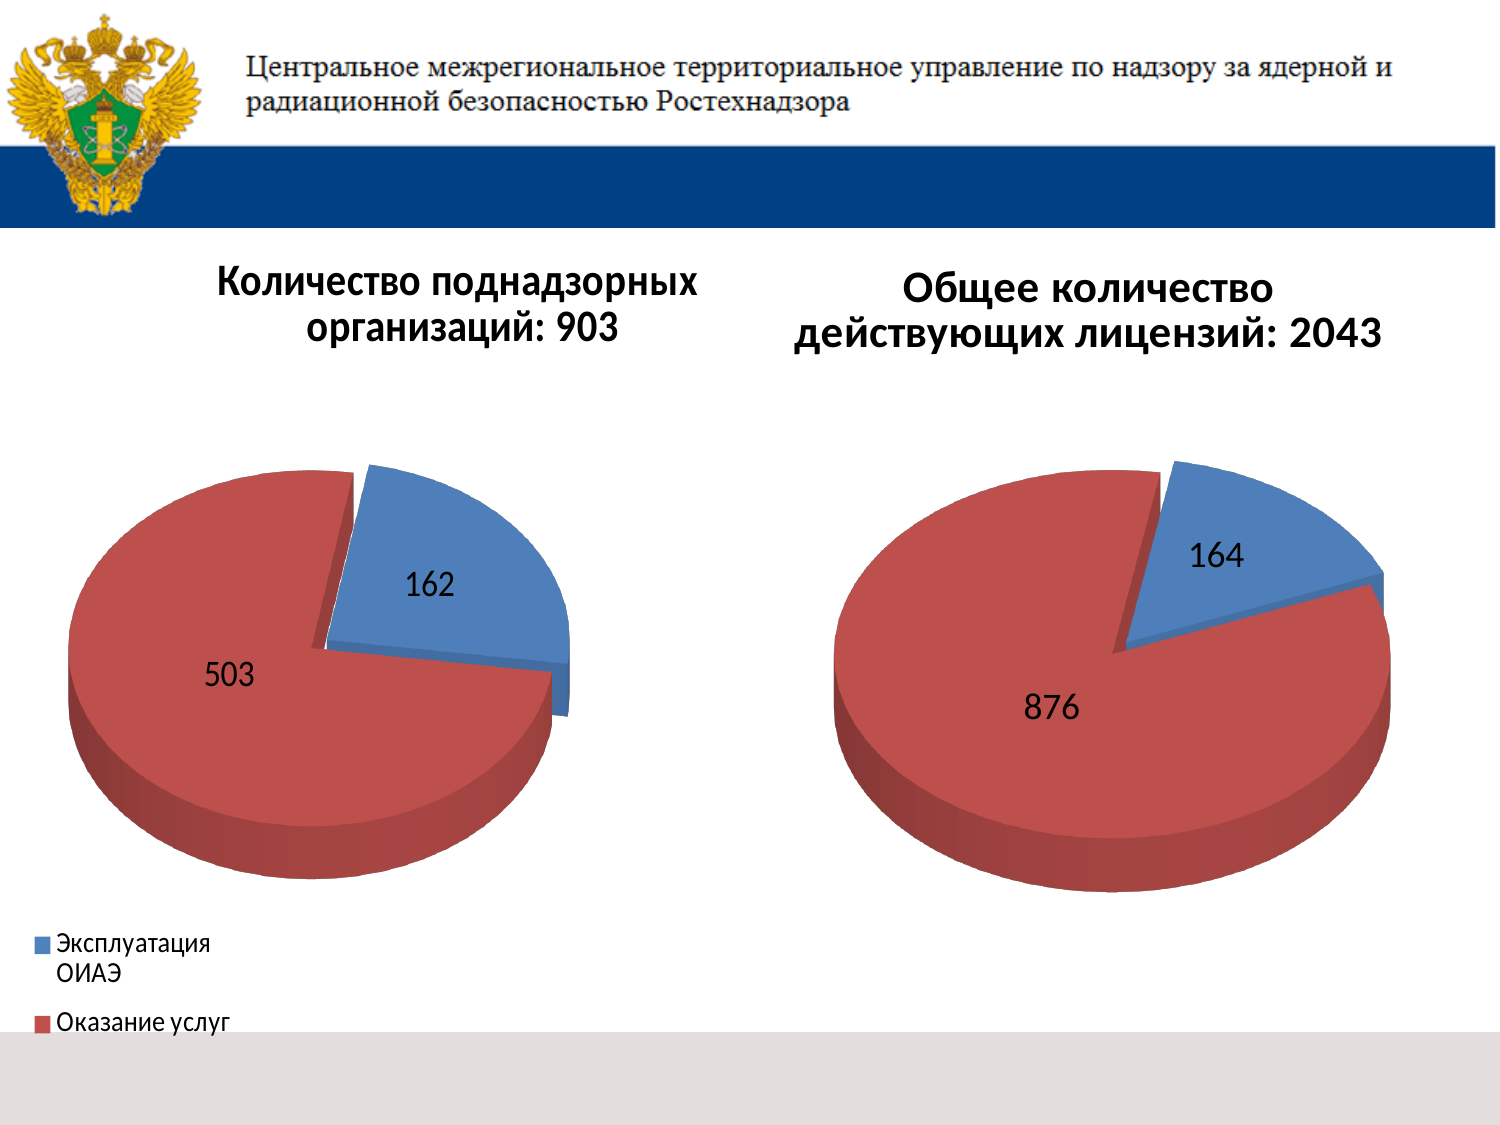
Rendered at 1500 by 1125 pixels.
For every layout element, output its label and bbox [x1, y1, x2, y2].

chart [726, 224, 1500, 1032]
picture [0, 3, 1497, 228]
chart [2, 228, 716, 1062]
picture [0, 1032, 1500, 1125]
